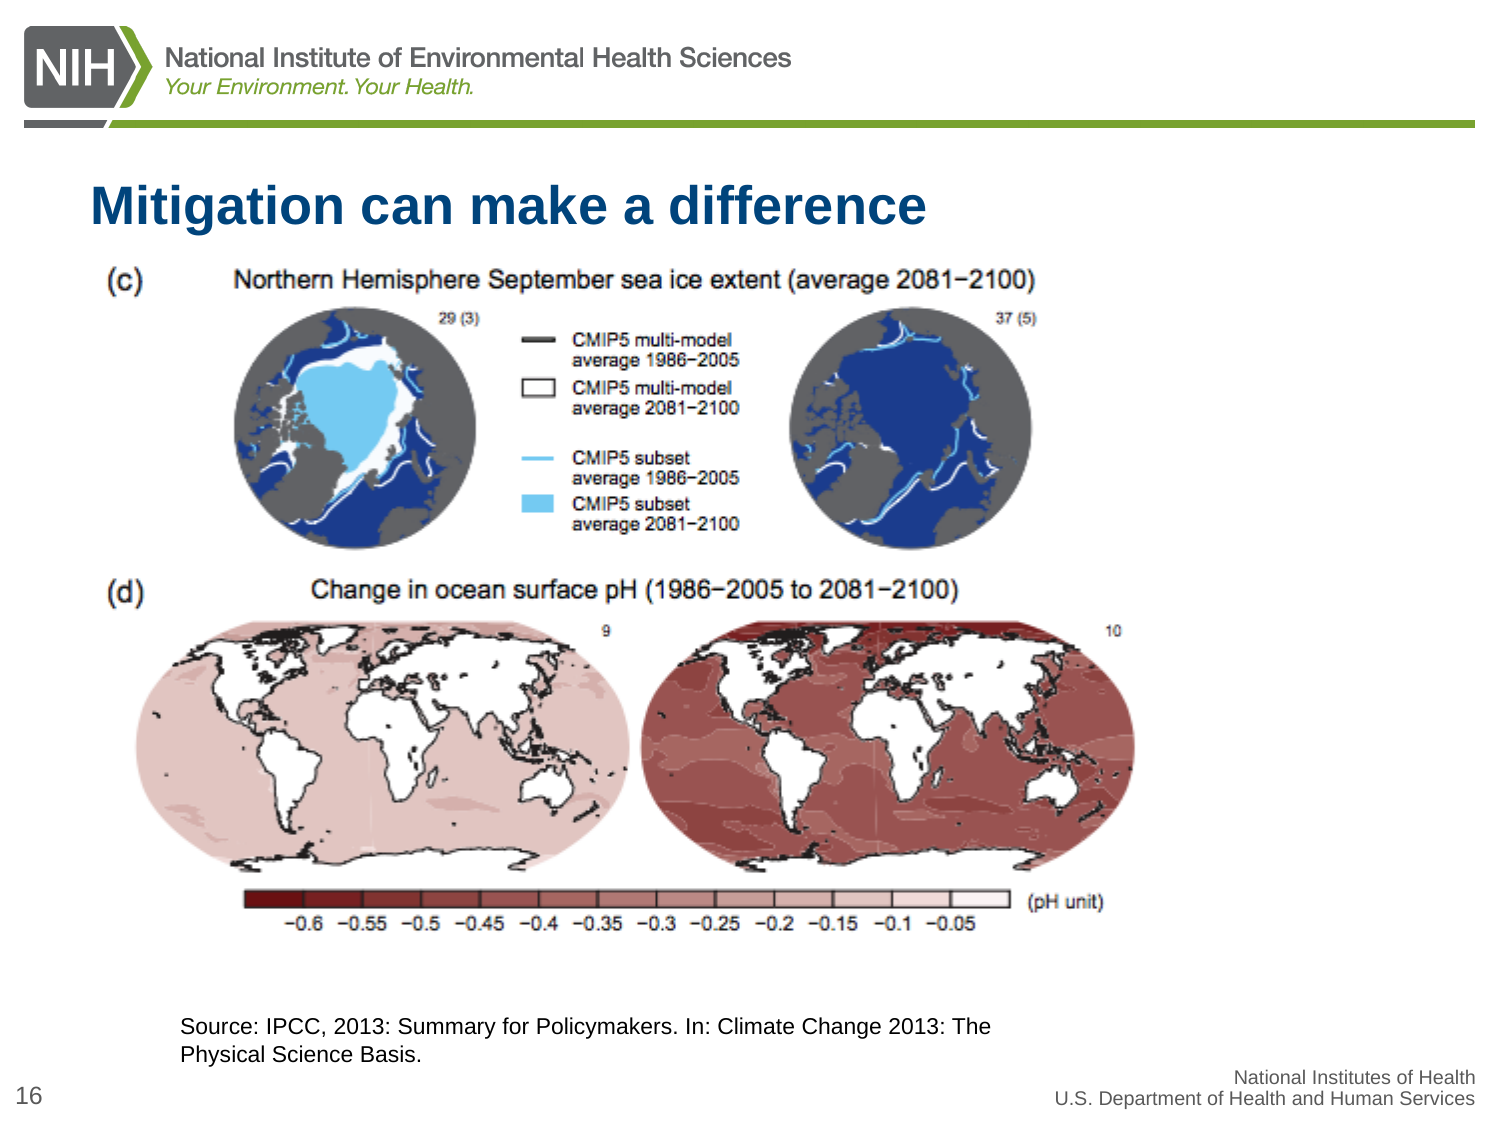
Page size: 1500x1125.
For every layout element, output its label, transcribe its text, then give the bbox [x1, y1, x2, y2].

text_box Source: IPCC, 2013: Summary for Policymakers. In: Climate Change 2013: The Physical Science Basis. [165, 1004, 1061, 1075]
title Mitigation can make a difference [75, 162, 1425, 283]
picture [24, 26, 1475, 128]
picture [74, 253, 1235, 963]
slide_number 16 [0, 1065, 338, 1125]
